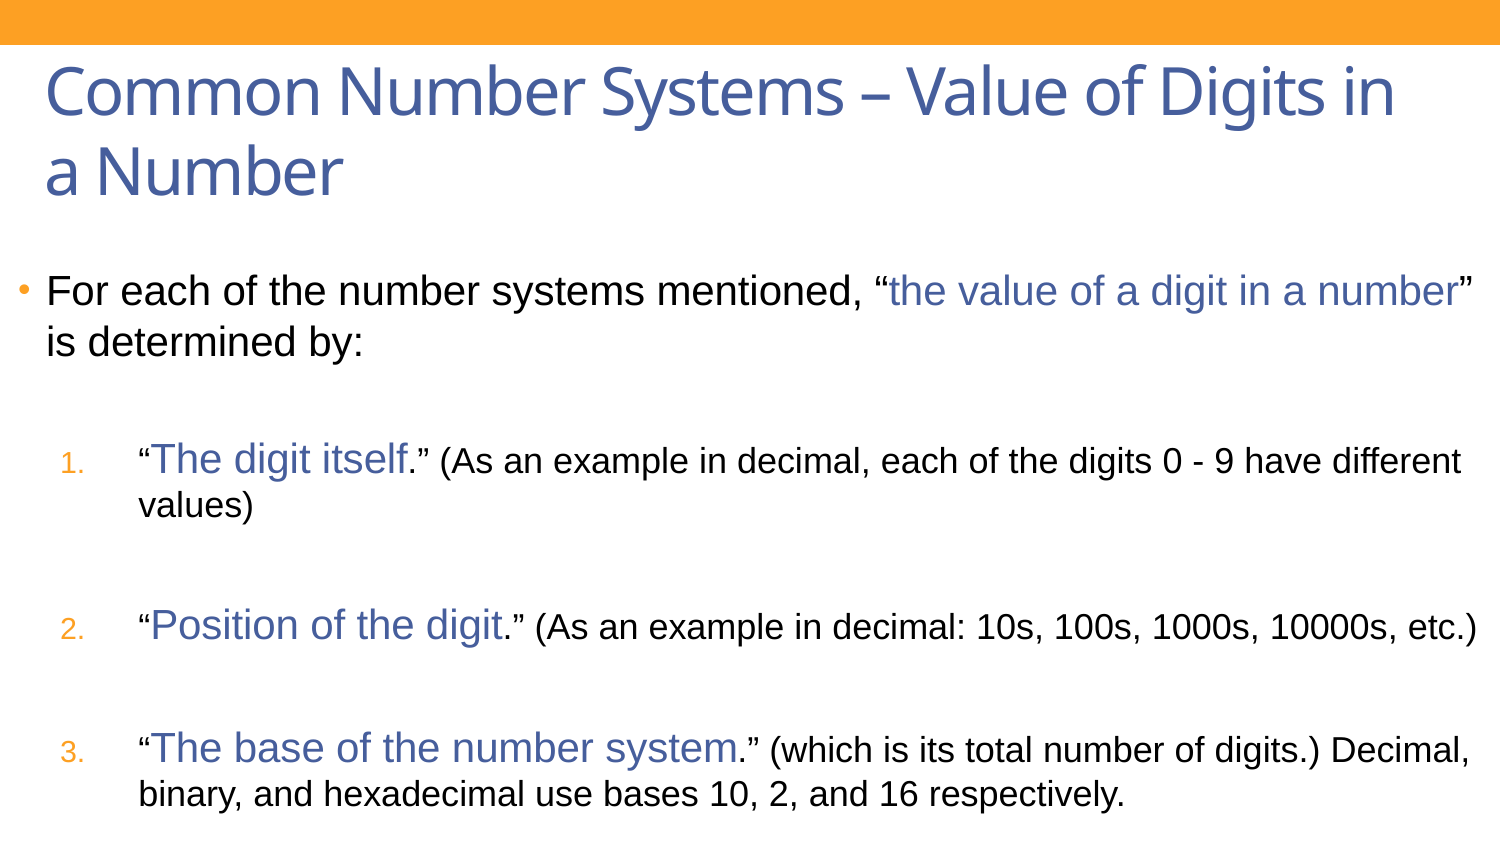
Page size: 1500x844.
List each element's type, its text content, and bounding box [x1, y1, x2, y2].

list For each of the number systems mentioned, “the value of a digit in a number” is determined by: “The digit itself.” (As an example in decimal, each of the digits 0 - 9 have different values) “Position of the digit.” (As an example in decimal: 10s, 100s, 1000s, 10000s, etc.) “The base of the number system.” (which is its total number of digits.) Decimal, binary, and hexadecimal use bases 10, 2, and 16 respectively. [3, 256, 1498, 844]
title Common Number Systems – Value of Digits in a Number [29, 67, 1414, 190]
